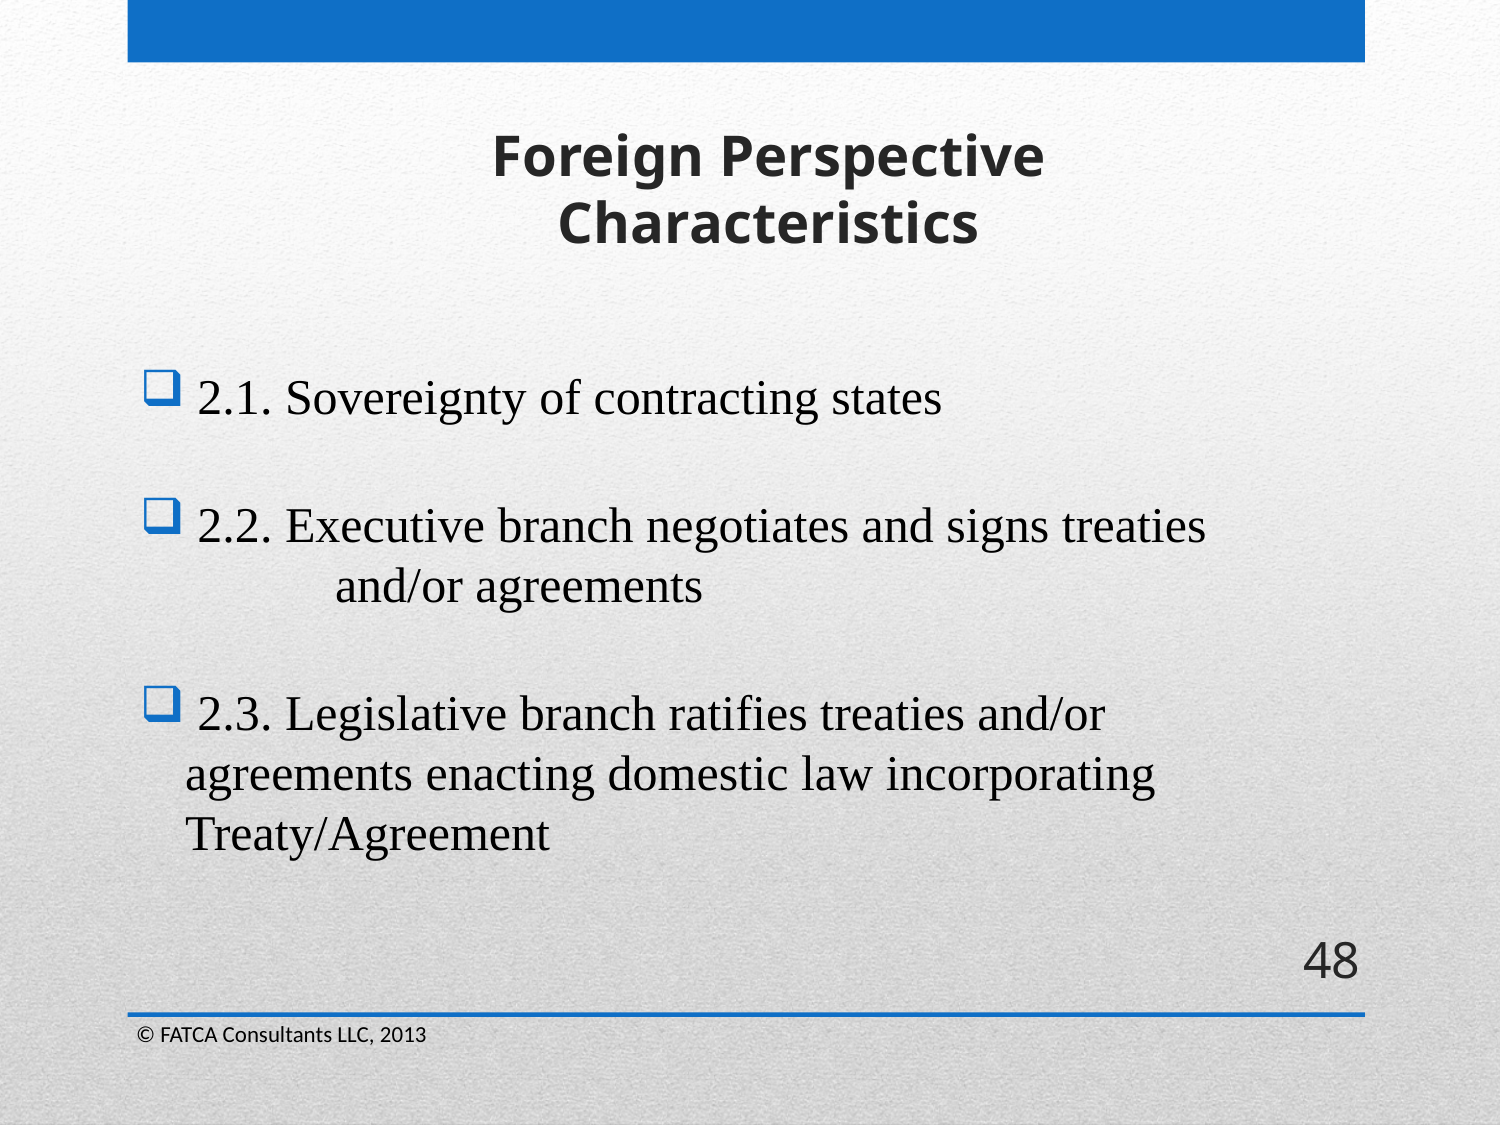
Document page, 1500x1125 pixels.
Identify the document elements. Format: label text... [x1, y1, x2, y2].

slide_number 48 [1250, 933, 1375, 993]
text_box 2.1. Sovereignty of contracting states 2.2. Executive branch negotiates and signs treaties and/or agreements 2.3. Legislative branch ratifies treaties and/or agreements enacting domestic law incorporating Treaty/Agreement [124, 299, 1325, 925]
title Foreign Perspective Characteristics [87, 112, 1450, 263]
text_box © FATCA Consultants LLC, 2013 [121, 1012, 488, 1055]
